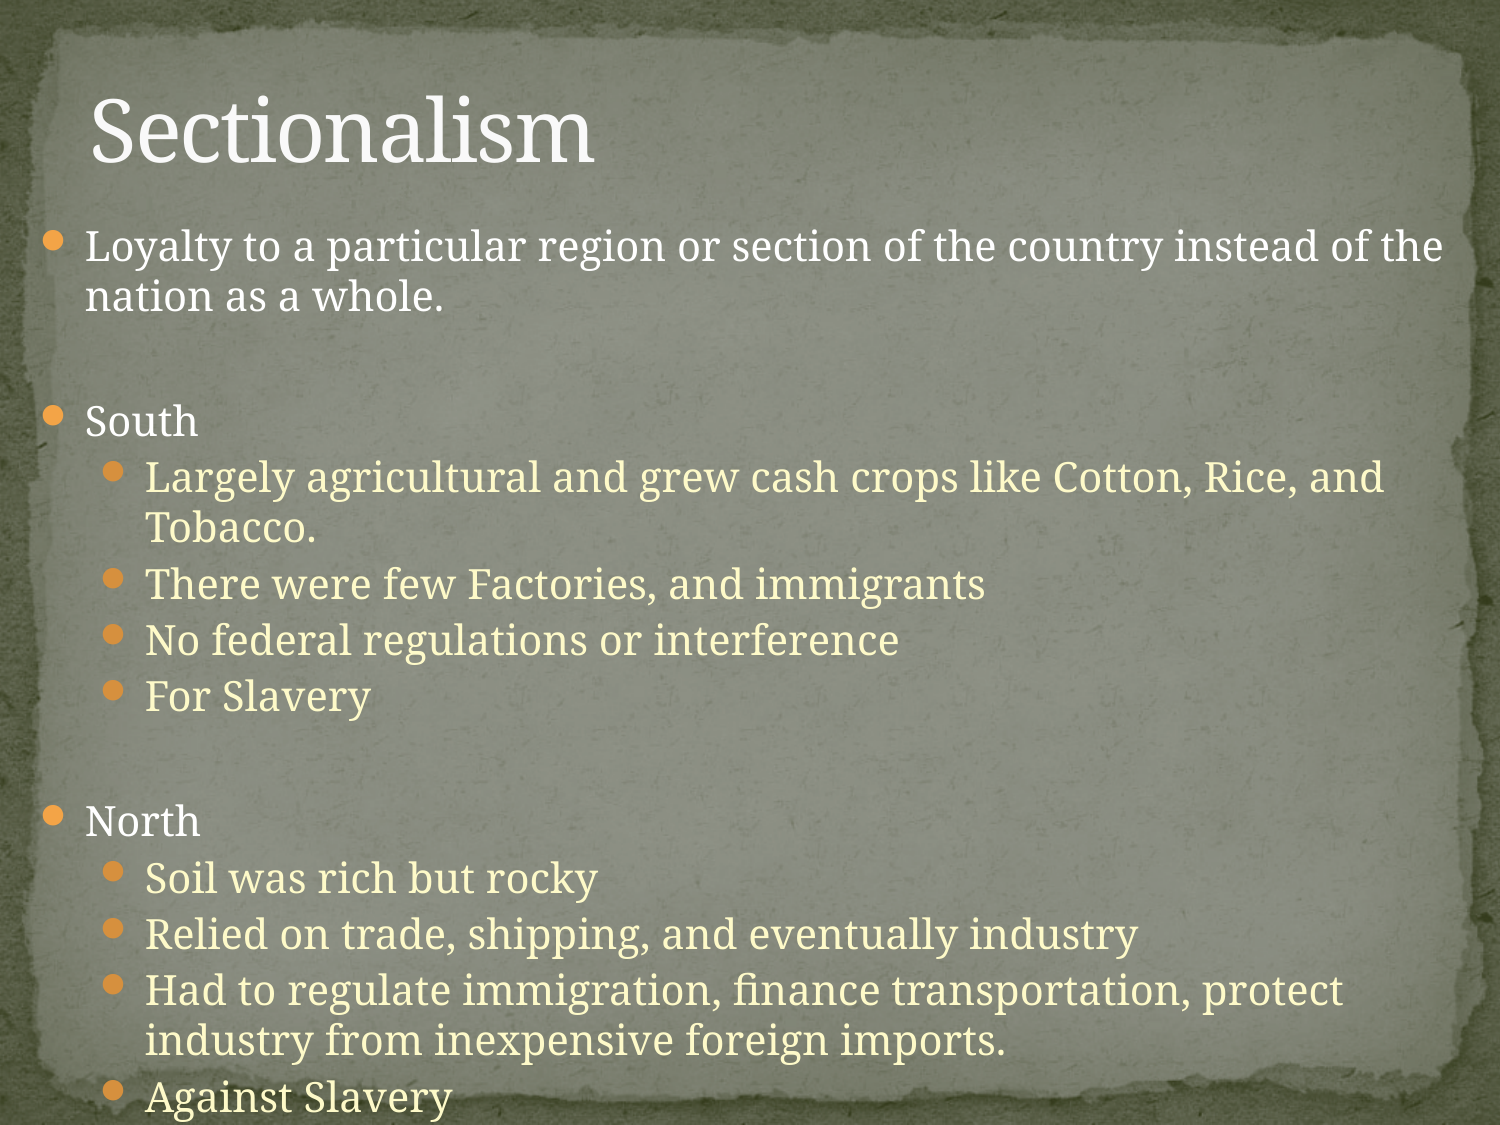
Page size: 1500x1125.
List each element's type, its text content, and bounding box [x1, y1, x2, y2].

list Loyalty to a particular region or section of the country instead of the nation as a whole. South Largely agricultural and grew cash crops like Cotton, Rice, and Tobacco. There were few Factories, and immigrants No federal regulations or interference For Slavery North Soil was rich but rocky Relied on trade, shipping, and eventually industry Had to regulate immigration, finance transportation, protect industry from inexpensive foreign imports. Against Slavery [24, 212, 1475, 1075]
title Sectionalism [74, 24, 1425, 188]
